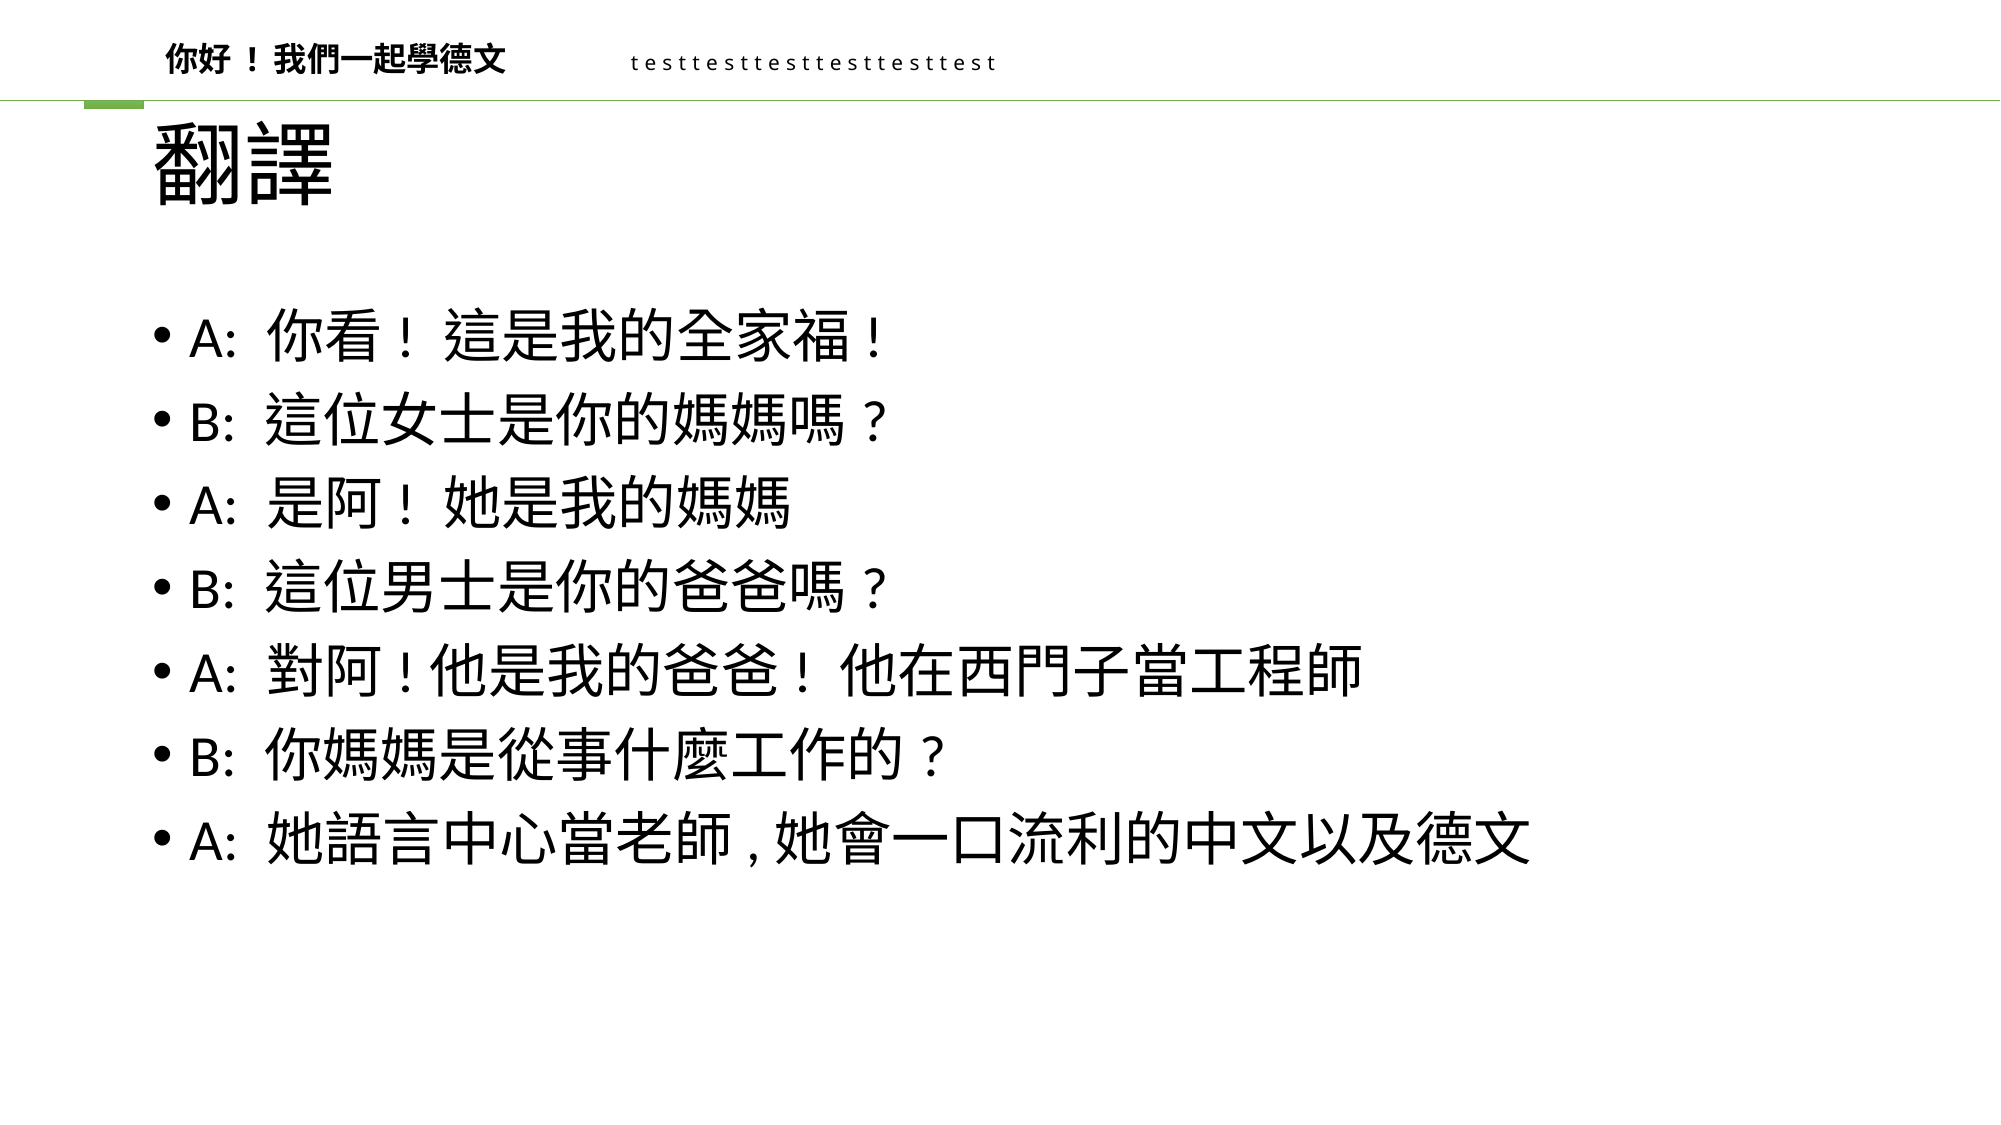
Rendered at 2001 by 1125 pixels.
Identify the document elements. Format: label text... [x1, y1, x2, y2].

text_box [0, 30, 2000, 109]
list A: 你看! 這是我的全家福! B: 這位女士是你的媽媽嗎? A: 是阿! 她是我的媽媽 B: 這位男士是你的爸爸嗎? A: 對阿!他是我的爸爸! 他在西門子當工程師 B: 你媽媽是從事什麼工作的? A: 她語言中心當老師,她會一口流利的中文以及德文 [137, 299, 1863, 1014]
title 翻譯 [137, 109, 1863, 278]
